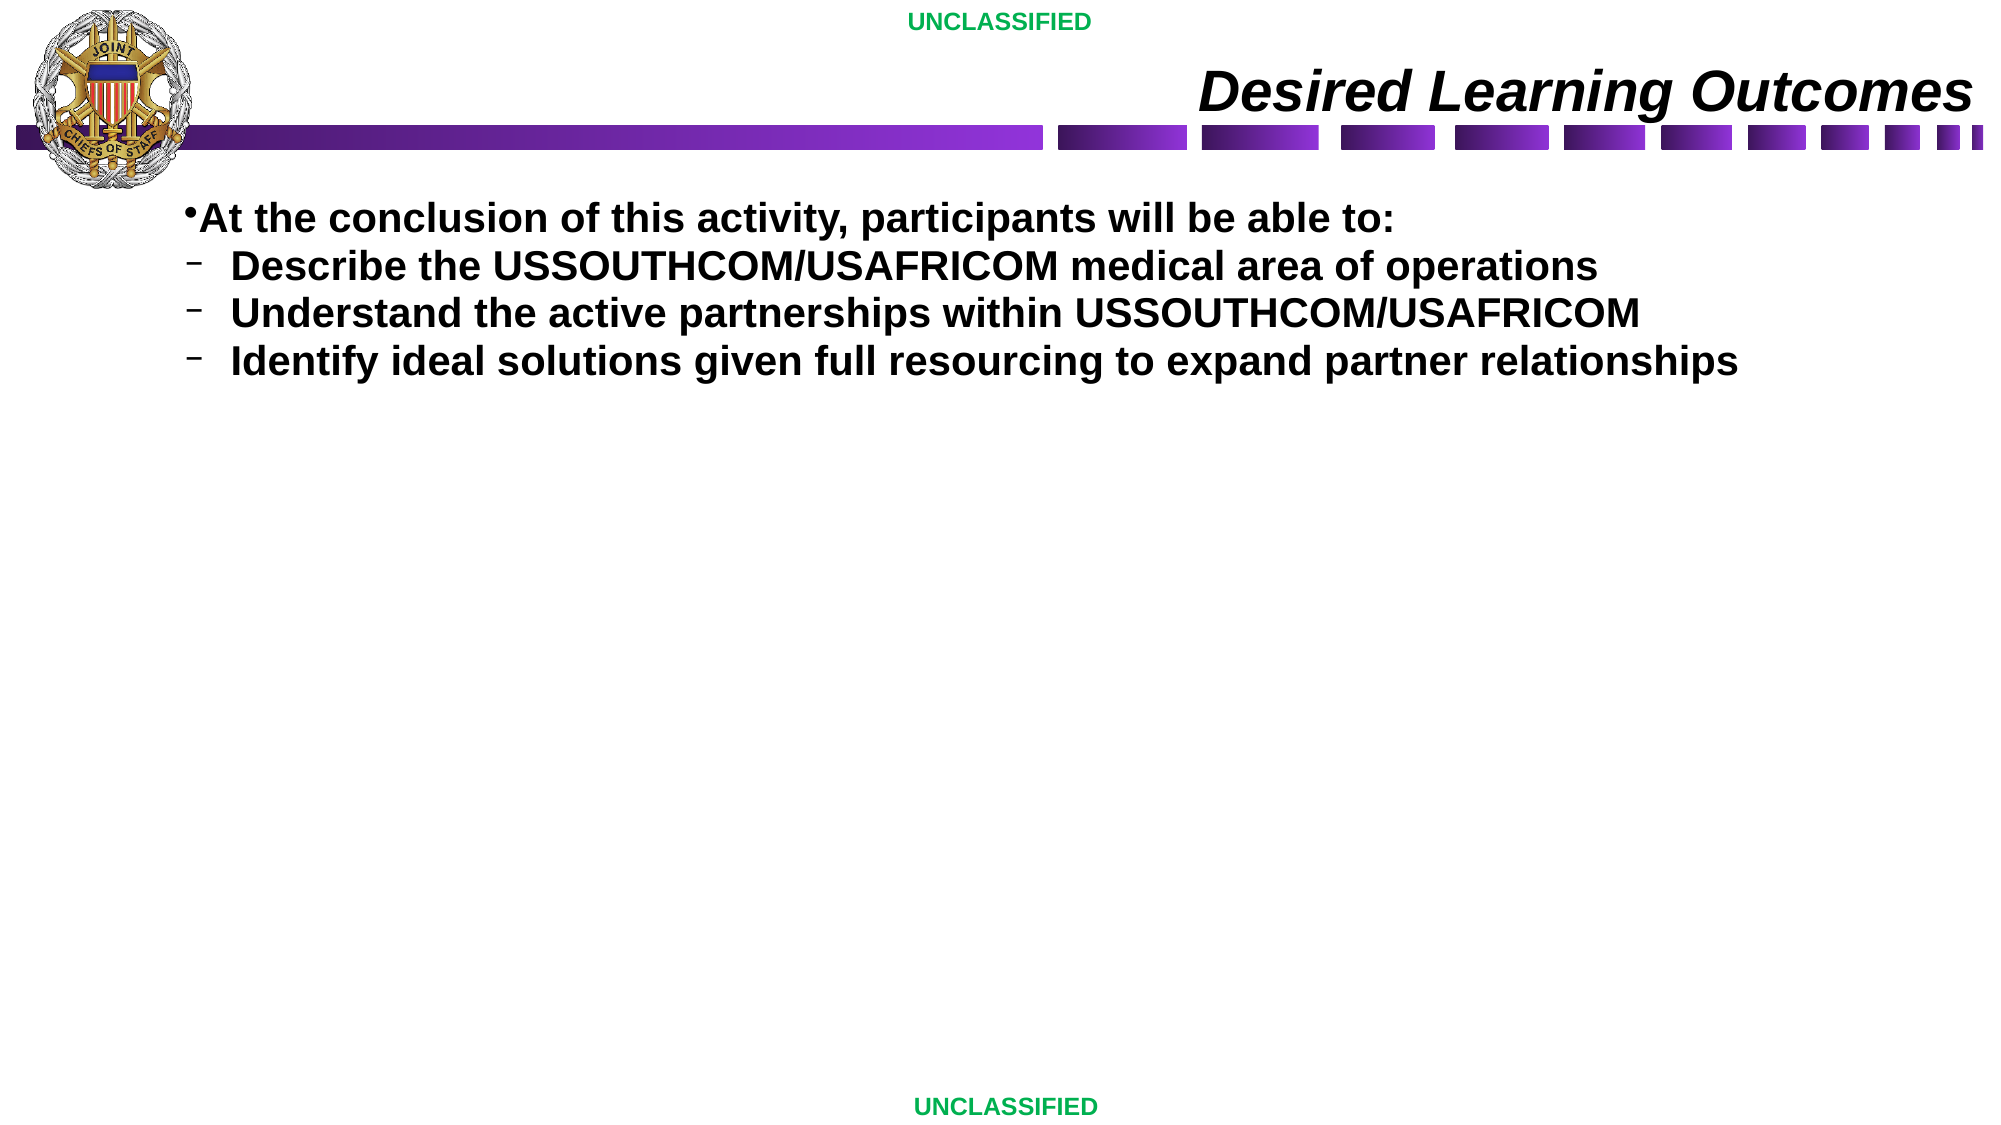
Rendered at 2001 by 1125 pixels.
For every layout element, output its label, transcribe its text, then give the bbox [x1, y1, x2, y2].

list At the conclusion of this activity, participants will be able to: Describe the USSOUTHCOM/USAFRICOM medical area of operations Understand the active partnerships within USSOUTHCOM/USAFRICOM Identify ideal solutions given full resourcing to expand partner relationships [93, 187, 1907, 1043]
title Desired Learning Outcomes [266, 24, 1984, 132]
picture [30, 6, 194, 191]
